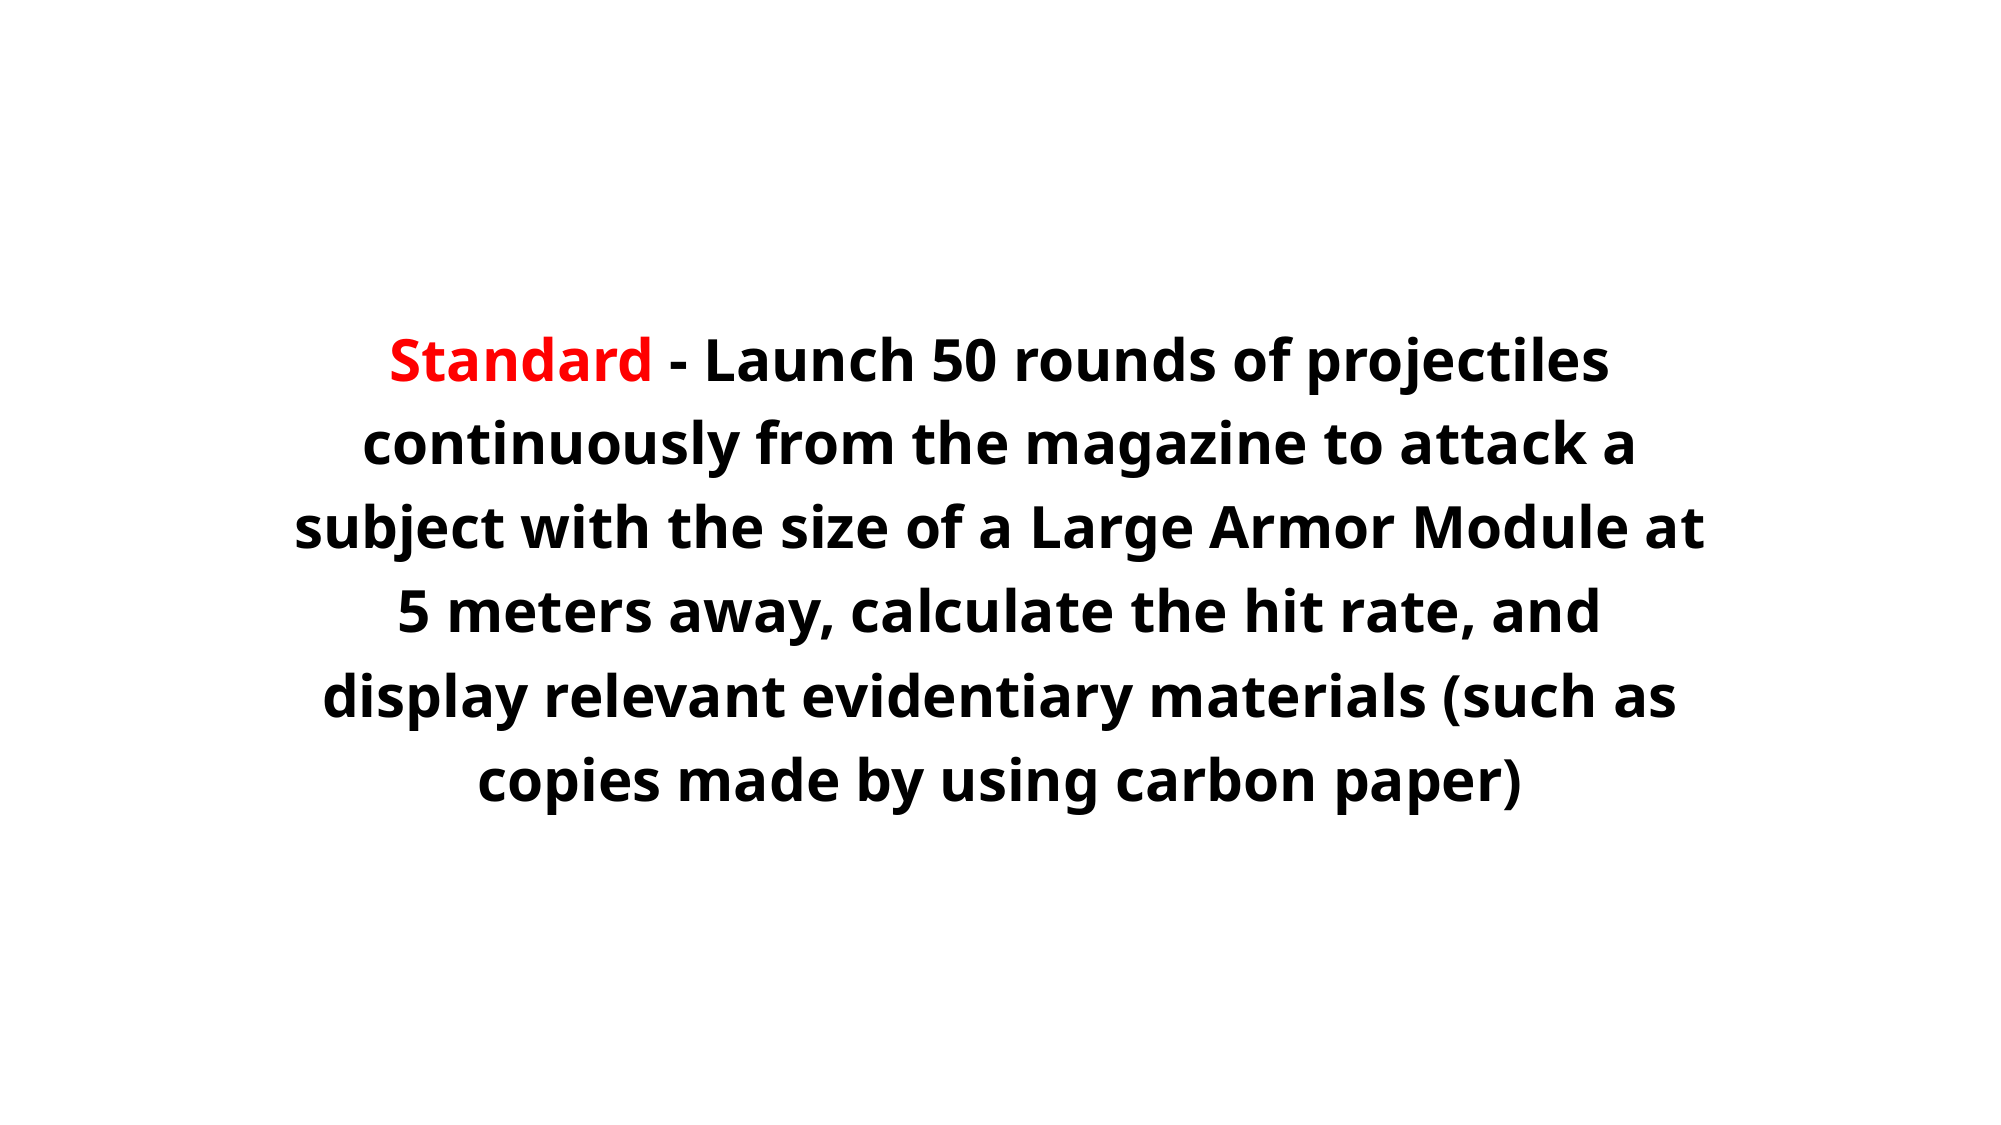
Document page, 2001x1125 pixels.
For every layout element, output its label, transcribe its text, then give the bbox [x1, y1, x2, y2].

text_box Standard - Launch 50 rounds of projectiles continuously from the magazine to attack a subject with the size of a Large Armor Module at 5 meters away, calculate the hit rate, and display relevant evidentiary materials (such as copies made by using carbon paper) [278, 301, 1722, 820]
